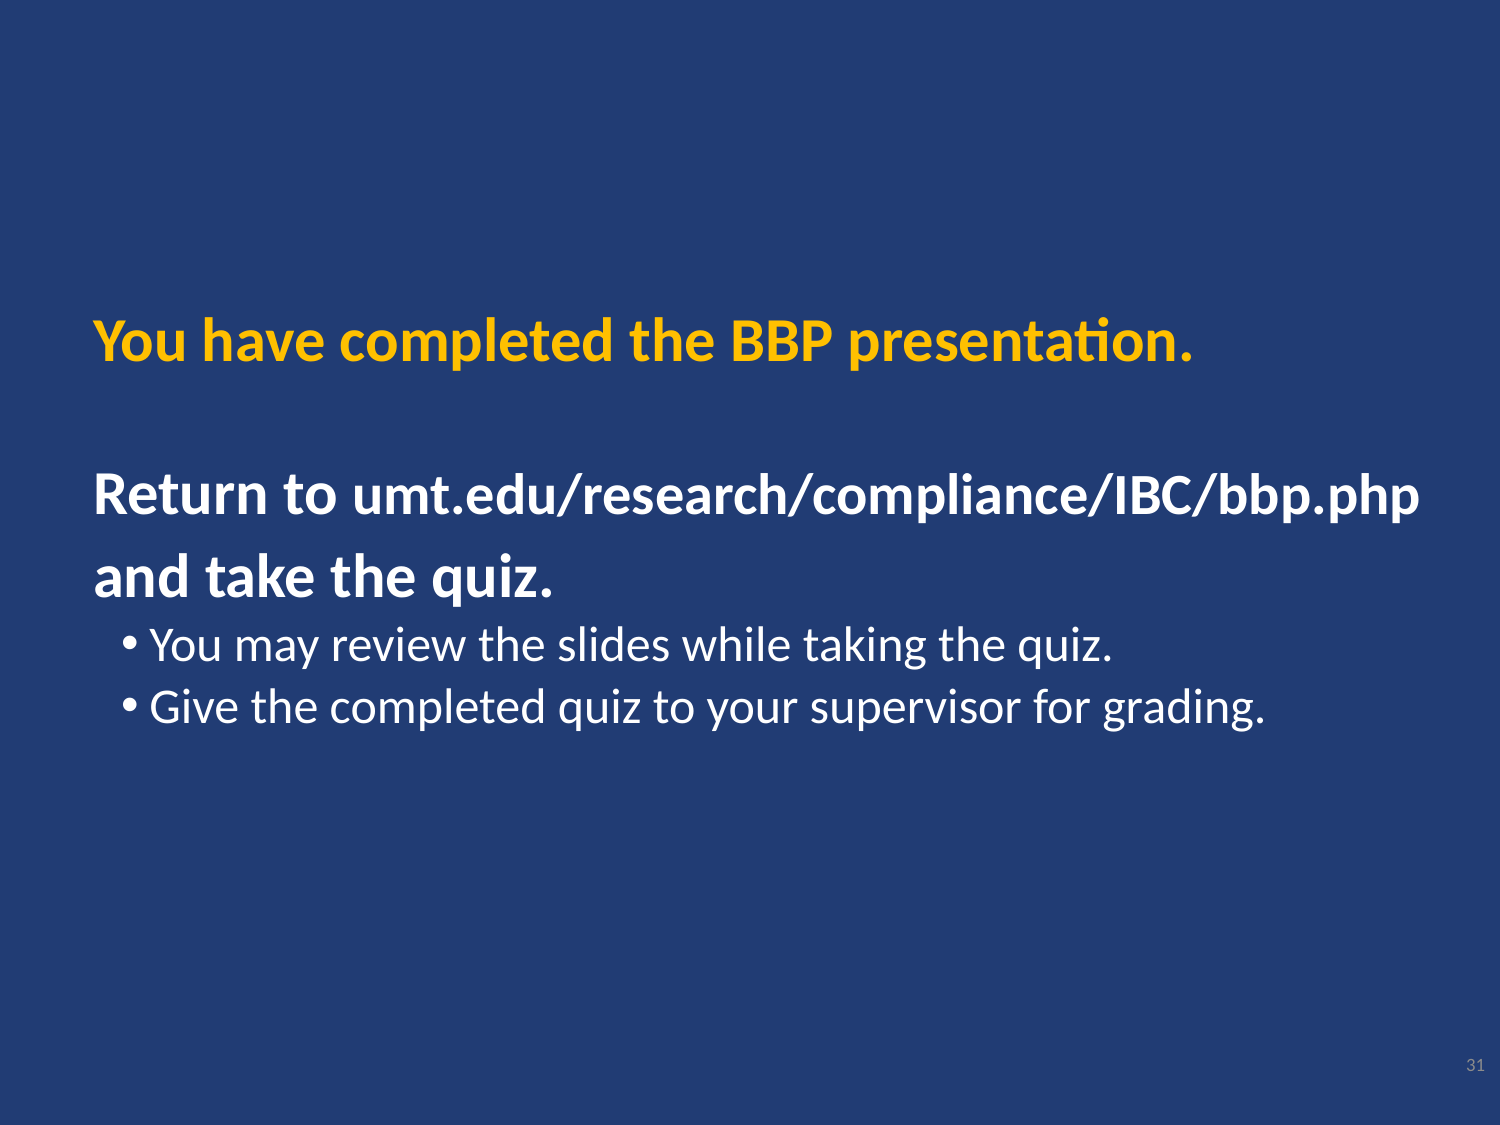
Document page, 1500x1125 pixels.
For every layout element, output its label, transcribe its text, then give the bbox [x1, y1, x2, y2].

list You have completed the BBP presentation. Return to umt.edu/research/compliance/IBC/bbp.php and take the quiz. You may review the slides while taking the quiz. Give the completed quiz to your supervisor for grading. [50, 299, 1463, 863]
slide_number 31 [1149, 1025, 1500, 1104]
